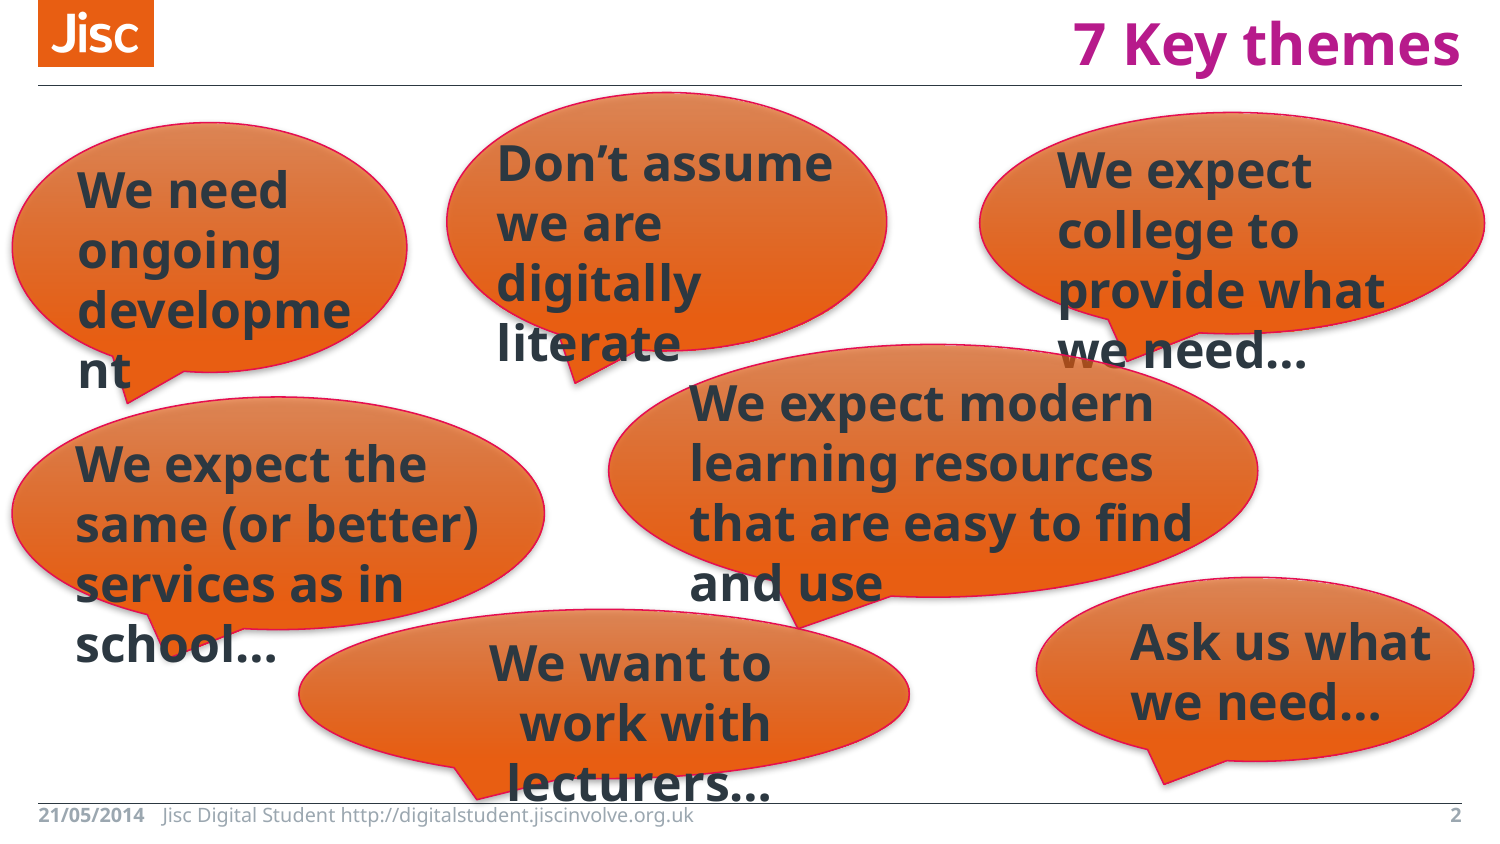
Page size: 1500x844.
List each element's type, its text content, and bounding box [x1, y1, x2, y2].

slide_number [38, 803, 157, 833]
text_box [11, 396, 564, 630]
footer Jisc Digital Student http://digitalstudent.jiscinvolve.org.uk [162, 803, 1338, 833]
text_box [608, 344, 1259, 598]
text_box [967, 112, 1485, 334]
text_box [446, 92, 887, 352]
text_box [1036, 577, 1474, 762]
picture [38, 0, 154, 67]
slide_number 2 [1343, 803, 1462, 833]
title 7 Key themes [230, 0, 1462, 77]
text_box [0, 122, 408, 410]
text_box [271, 609, 910, 779]
